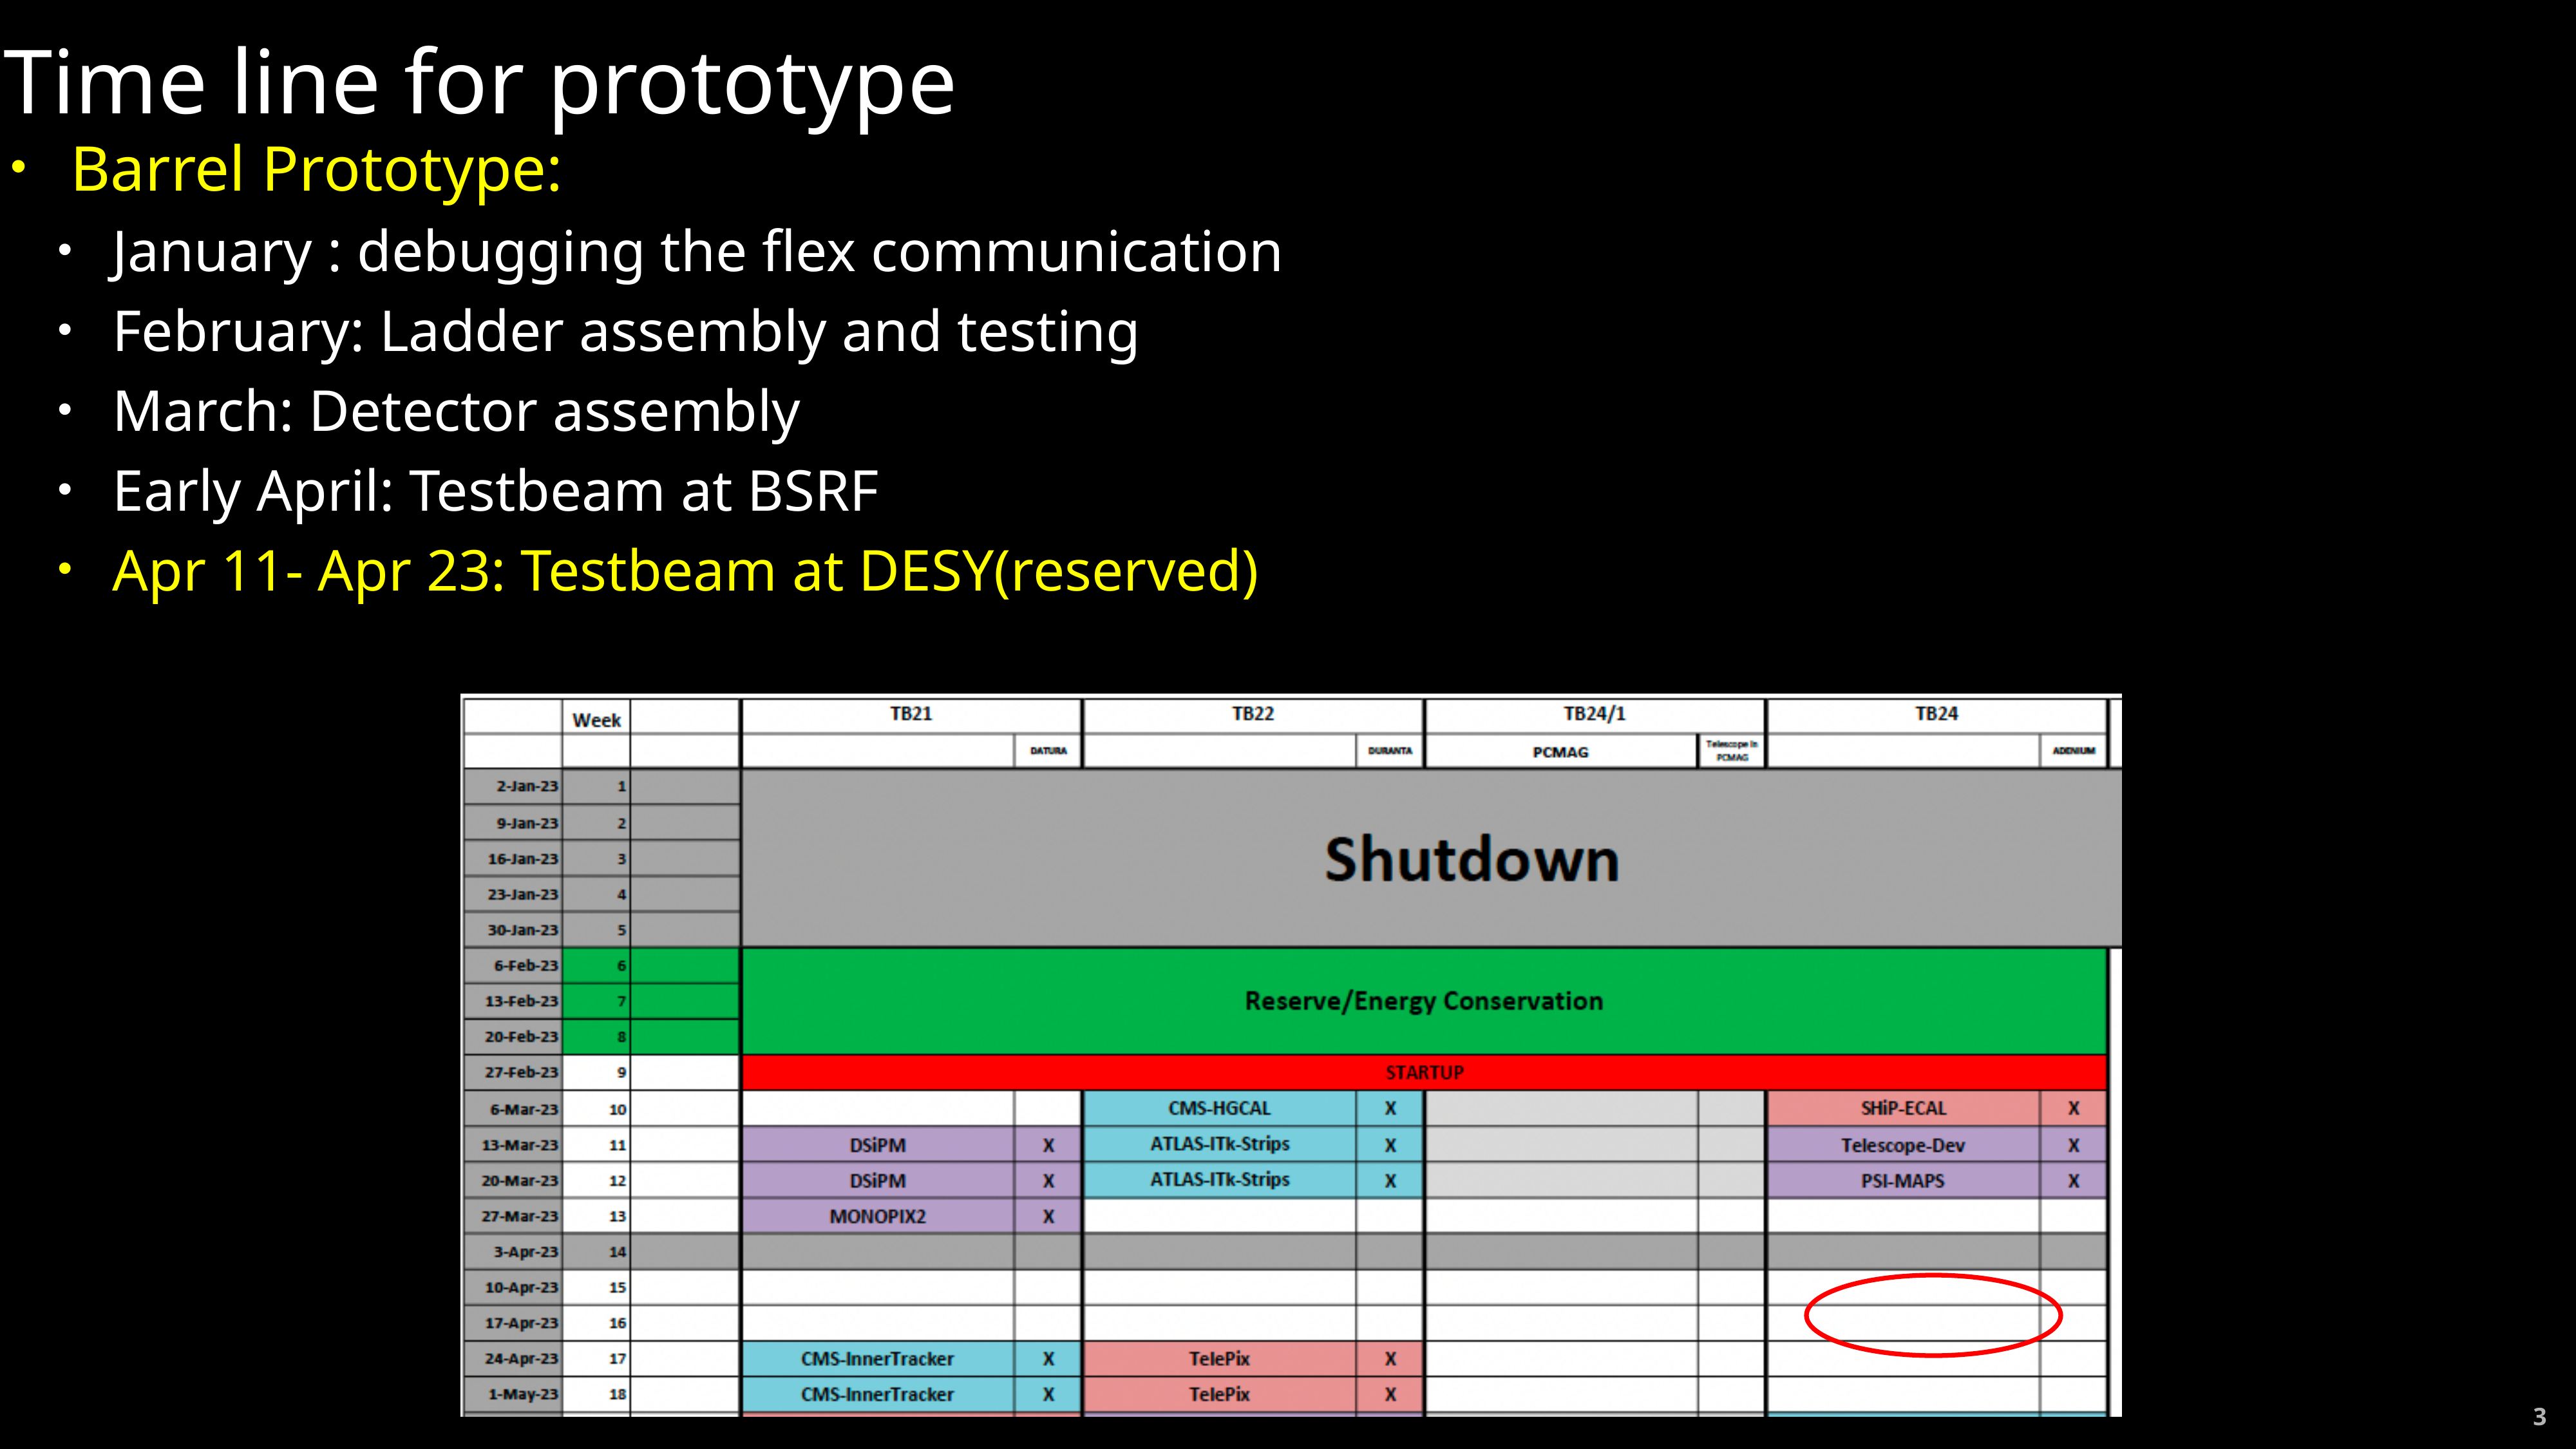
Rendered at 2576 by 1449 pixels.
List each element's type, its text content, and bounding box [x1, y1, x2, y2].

list Barrel Prototype: January : debugging the flex communication February: Ladder assembly and testing March: Detector assembly Early April: Testbeam at BSRF Apr 11- Apr 23: Testbeam at DESY(reserved) [3, 121, 2576, 1328]
title Time line for prototype [3, 0, 2576, 121]
picture [460, 694, 2122, 1417]
slide_number 3 [2510, 1393, 2555, 1439]
